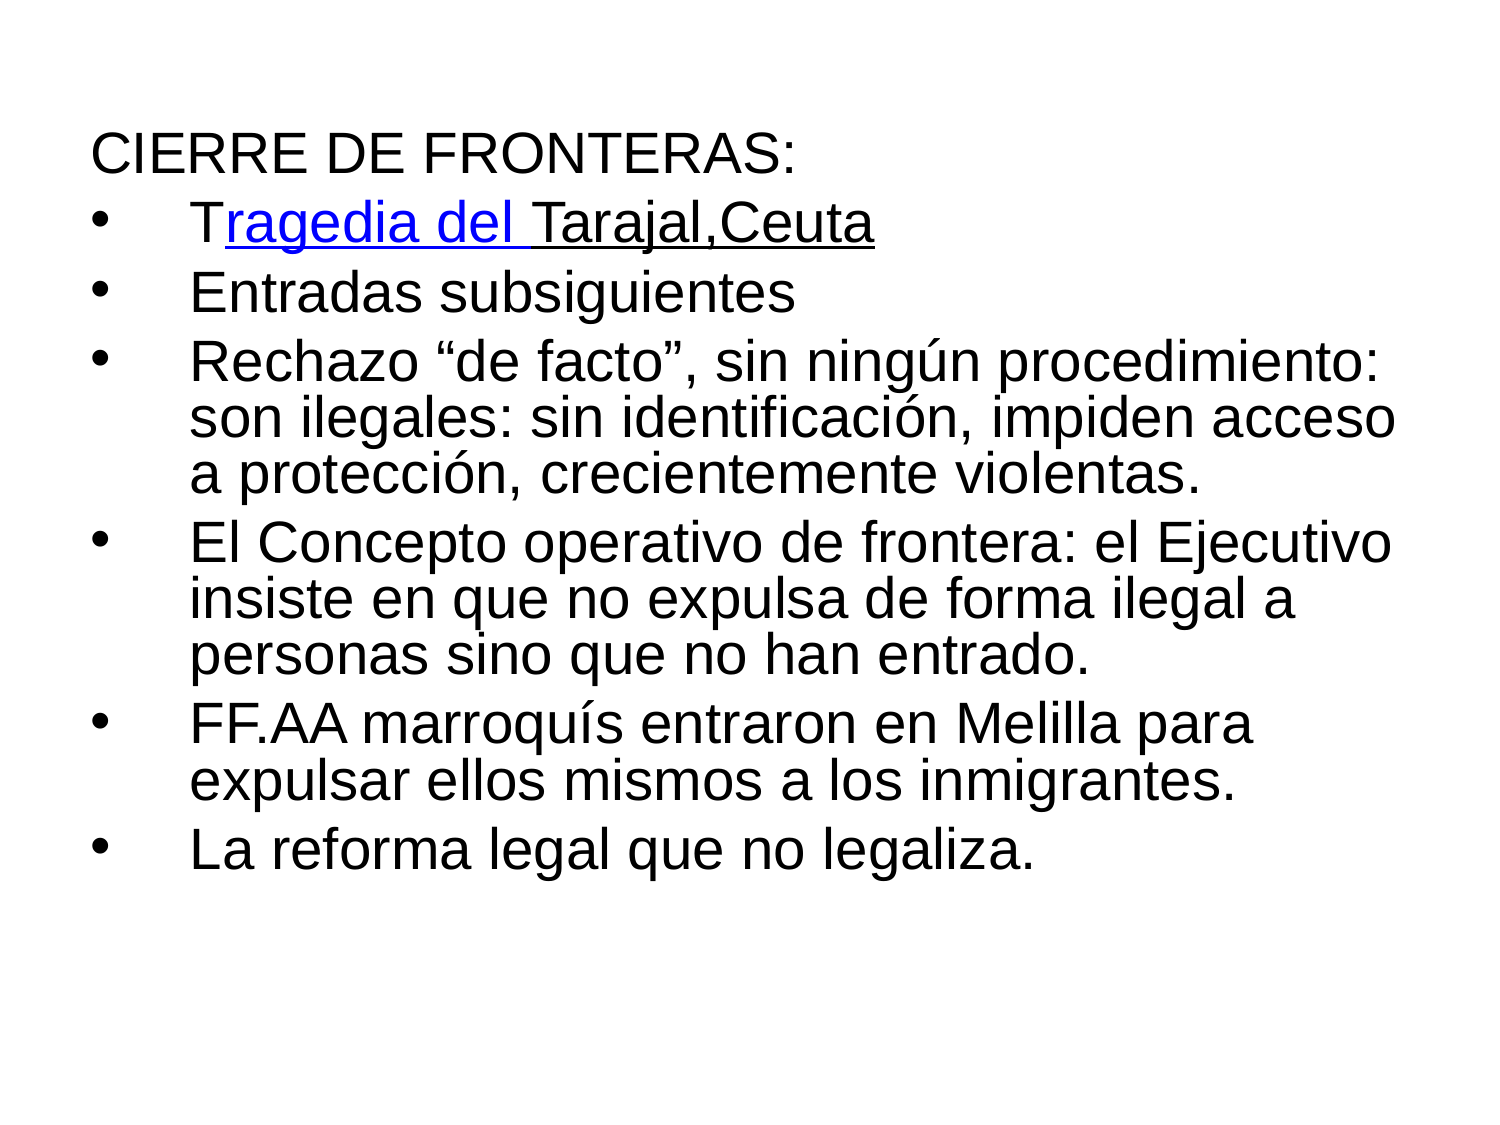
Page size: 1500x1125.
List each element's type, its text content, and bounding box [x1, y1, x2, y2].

list CIERRE DE FRONTERAS: Tragedia del Tarajal,Ceuta Entradas subsiguientes Rechazo “de facto”, sin ningún procedimiento: son ilegales: sin identificación, impiden acceso a protección, crecientemente violentas. El Concepto operativo de frontera: el Ejecutivo insiste en que no expulsa de forma ilegal a personas sino que no han entrado. FF.AA marroquís entraron en Melilla para expulsar ellos mismos a los inmigrantes. La reforma legal que no legaliza. [75, 113, 1425, 1005]
